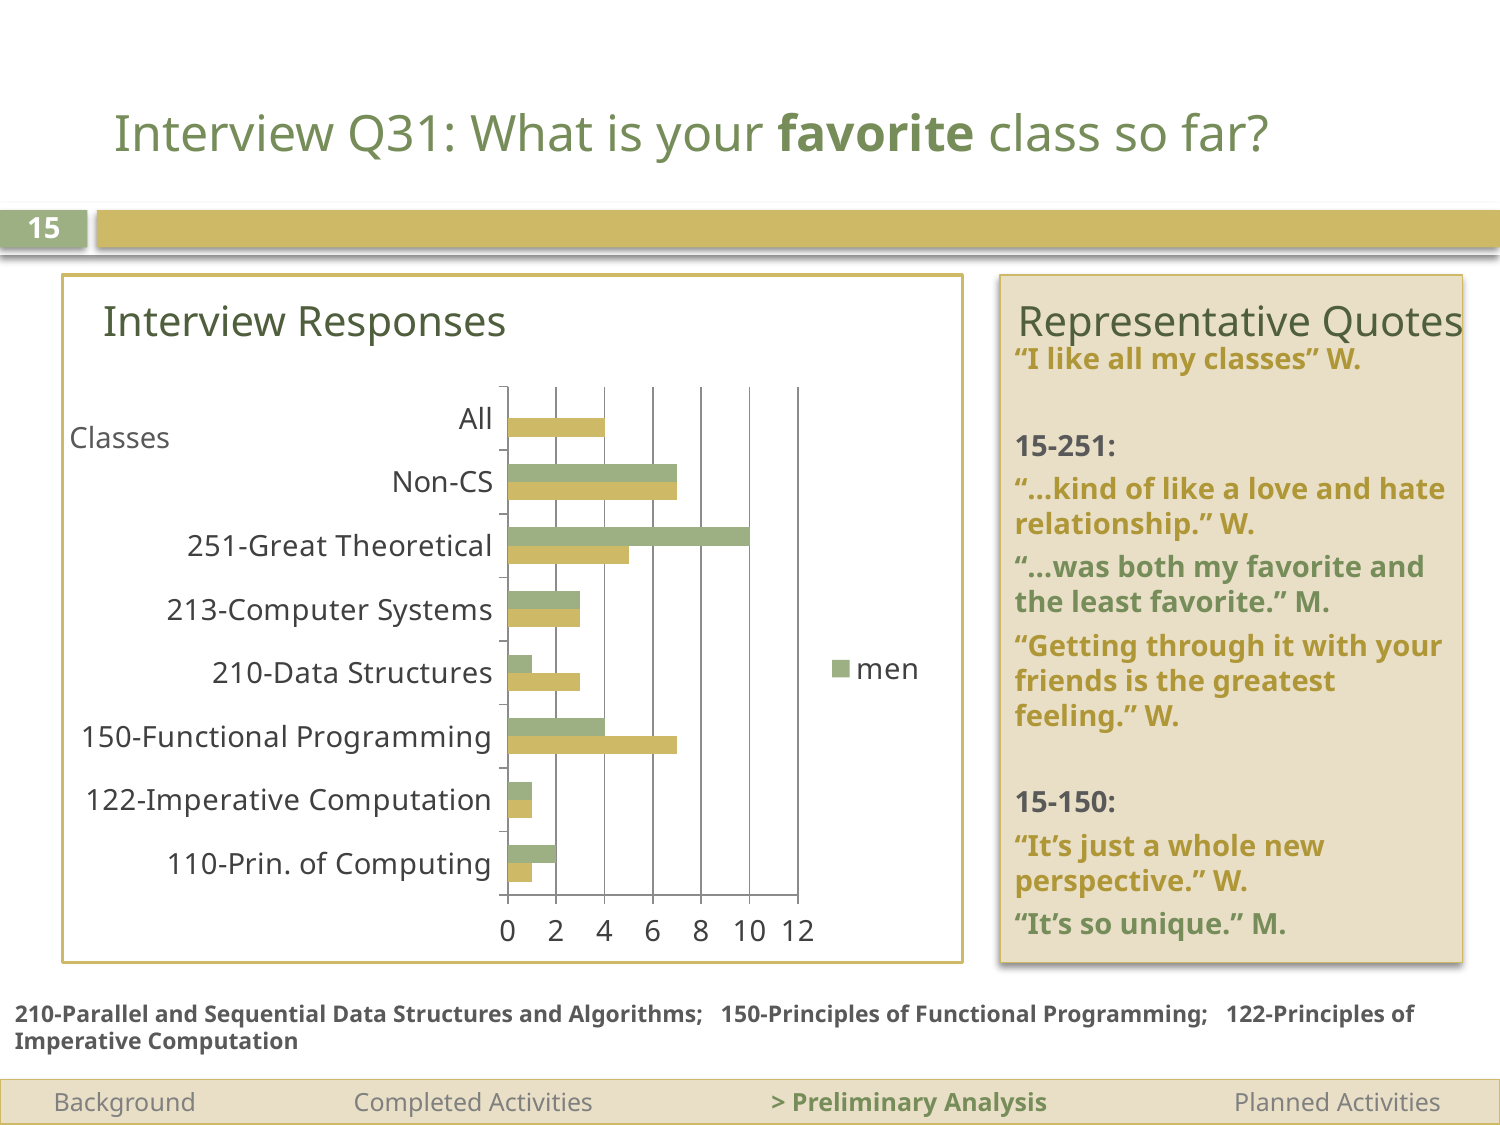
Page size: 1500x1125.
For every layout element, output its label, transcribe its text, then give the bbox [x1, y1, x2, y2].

title Interview Q31: What is your favorite class so far? [99, 62, 1438, 200]
slide_number 15 [0, 208, 88, 249]
text_box [61, 273, 964, 374]
text_box 210-Parallel and Sequential Data Structures and Algorithms; 150-Principles of Functional Programming; 122-Principles of Imperative Computation [0, 992, 1500, 1125]
text_box Representative Quotes [1002, 287, 1479, 353]
text_box Interview Responses [88, 287, 522, 353]
text_box “I like all my classes” W. 15-251: “…kind of like a love and hate relationship.” W. “…was both my favorite and the least favorite.” M. “Getting through it with your friends is the greatest feeling.” W. 15-150: “It’s just a whole new perspective.” W. “It’s so unique.” M. [999, 274, 1463, 963]
chart [62, 374, 976, 963]
